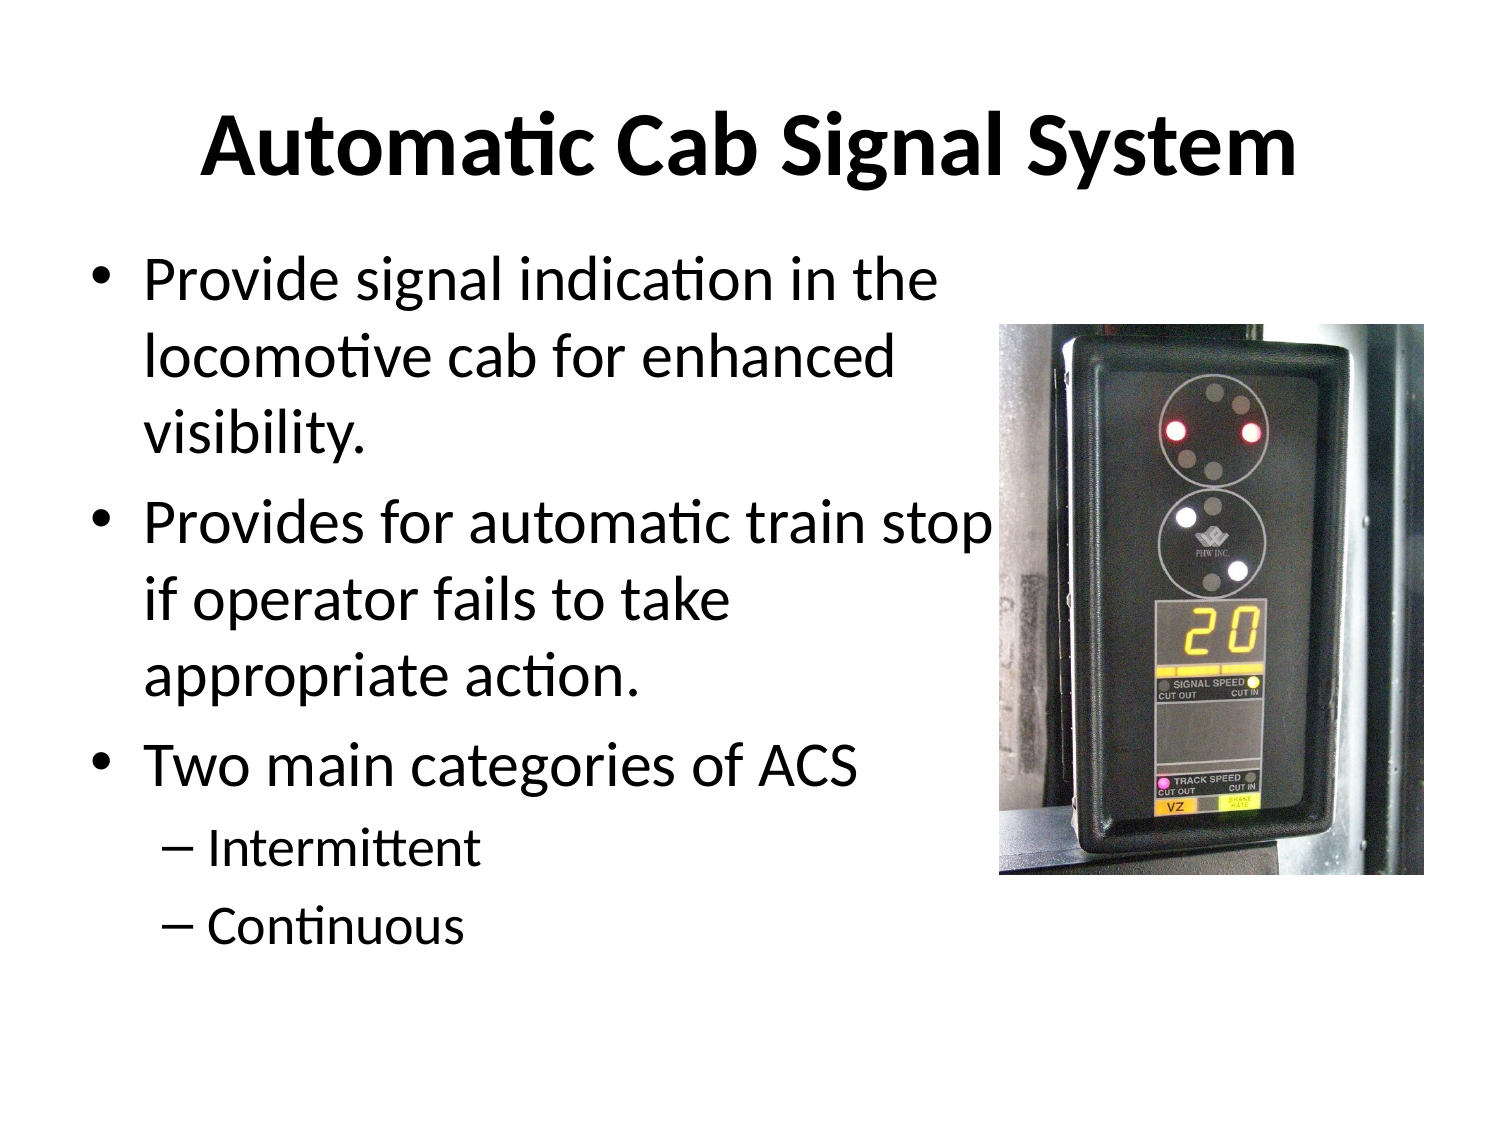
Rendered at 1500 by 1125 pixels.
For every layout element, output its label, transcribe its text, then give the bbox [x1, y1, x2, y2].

title Automatic Cab Signal System [75, 45, 1425, 233]
list Provide signal indication in the locomotive cab for enhanced visibility. Provides for automatic train stop if operator fails to take appropriate action. Two main categories of ACS Intermittent Continuous [75, 228, 1038, 972]
picture [999, 324, 1424, 876]
